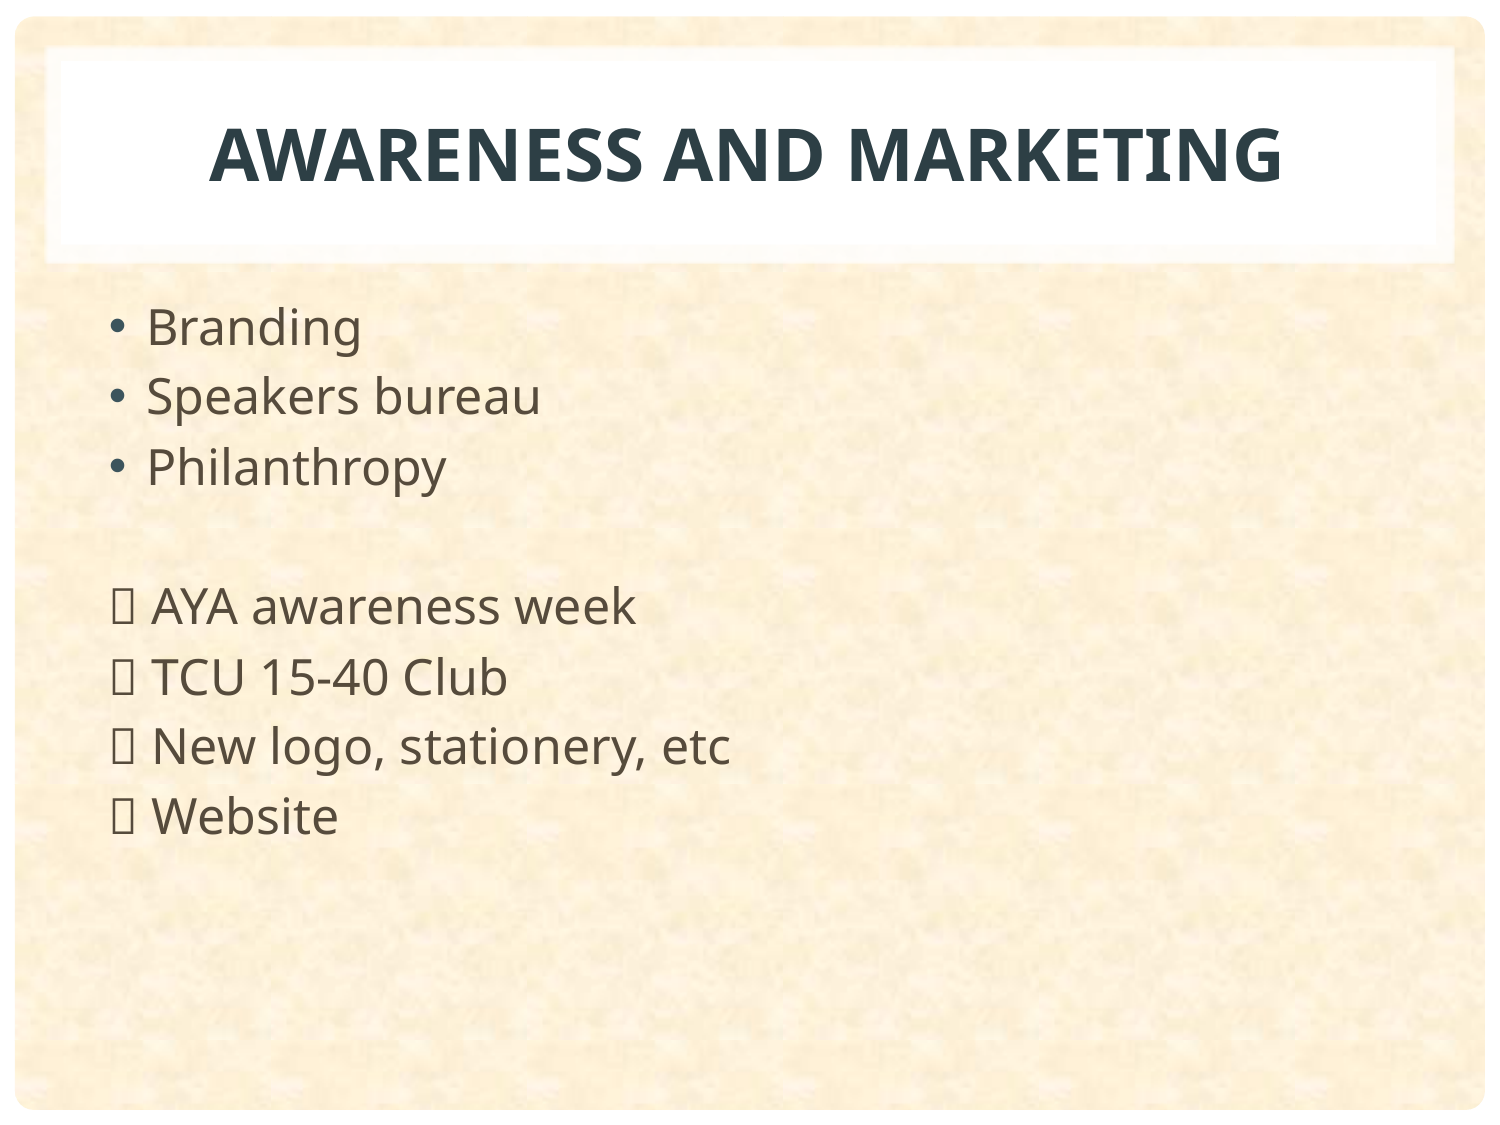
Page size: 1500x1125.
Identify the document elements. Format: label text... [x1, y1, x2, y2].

list Branding Speakers bureau Philanthropy  AYA awareness week  TCU 15-40 Club  New logo, stationery, etc  Website [75, 287, 1425, 1005]
title AWARENESS AND MARKETING [69, 66, 1425, 238]
picture [14, 16, 1485, 1110]
